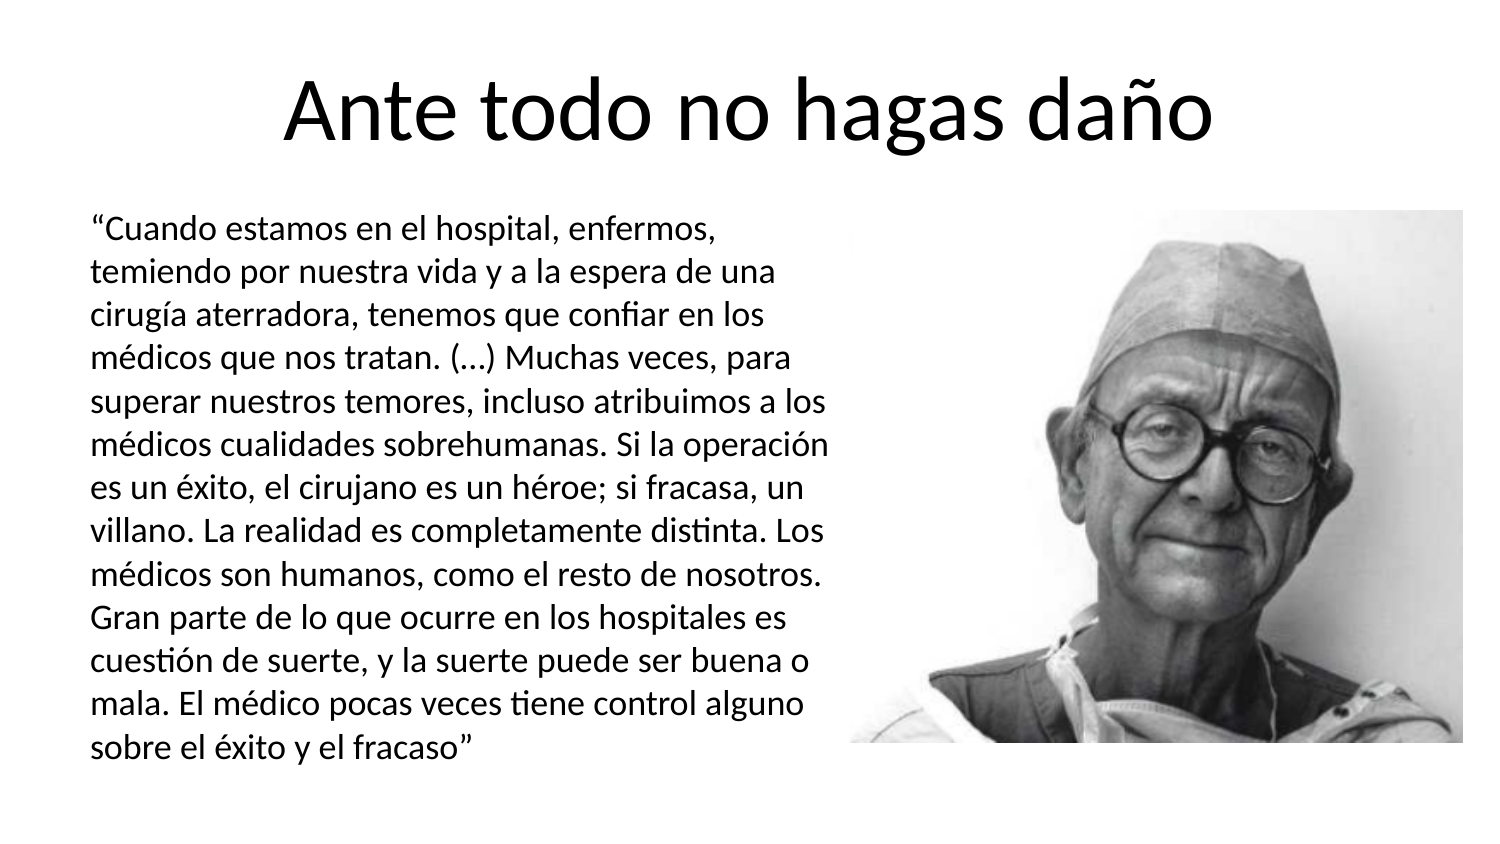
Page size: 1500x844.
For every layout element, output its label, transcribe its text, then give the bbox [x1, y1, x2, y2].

picture [849, 210, 1463, 743]
title Ante todo no hagas daño [75, 33, 1425, 175]
list “Cuando estamos en el hospital, enfermos, temiendo por nuestra vida y a la espera de una cirugía aterradora, tenemos que confiar en los médicos que nos tratan. (…) Muchas veces, para superar nuestros temores, incluso atribuimos a los médicos cualidades sobrehumanas. Si la operación es un éxito, el cirujano es un héroe; si fracasa, un villano. La realidad es completamente distinta. Los médicos son humanos, como el resto de nosotros. Gran parte de lo que ocurre en los hospitales es cuestión de suerte, y la suerte puede ser buena o mala. El médico pocas veces tiene control alguno sobre el éxito y el fracaso” [75, 196, 850, 788]
